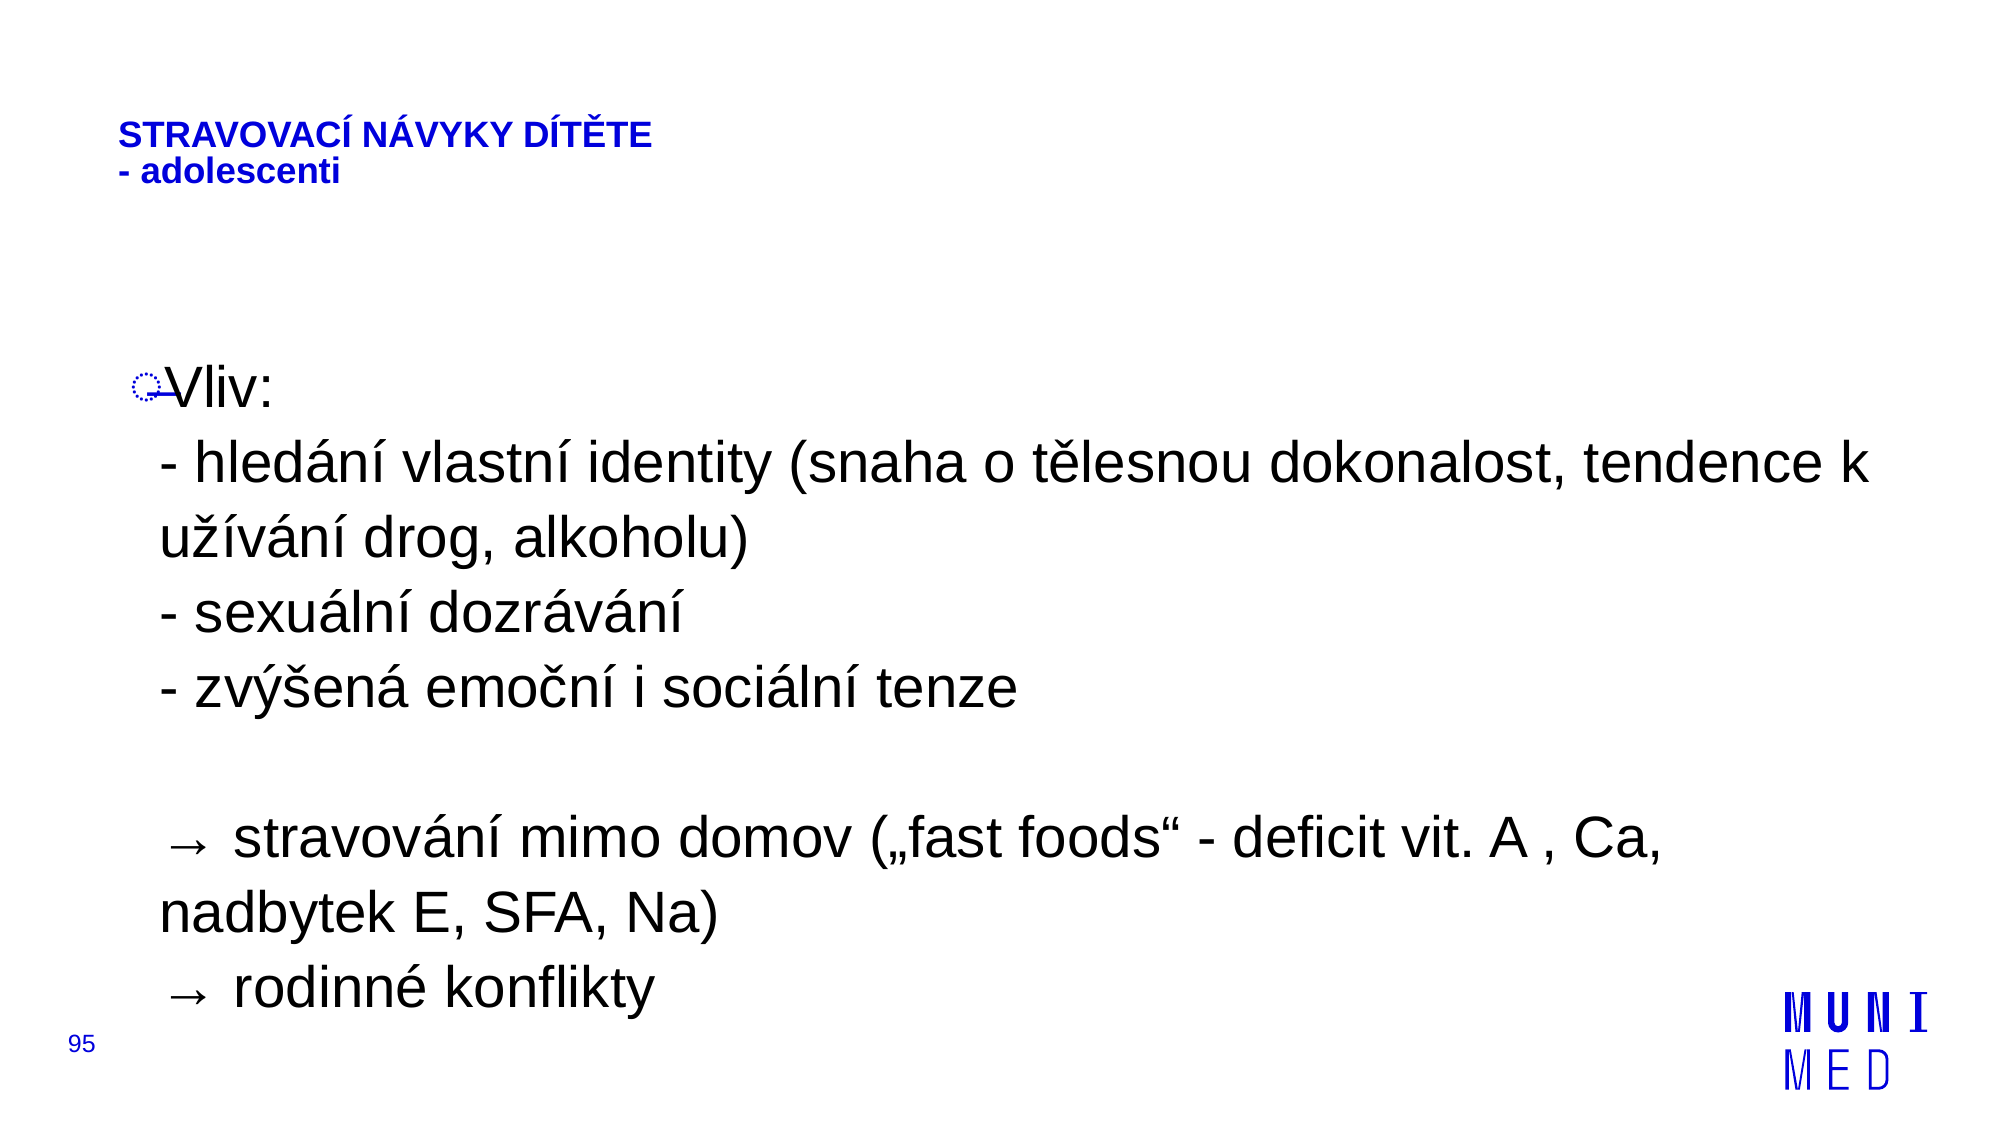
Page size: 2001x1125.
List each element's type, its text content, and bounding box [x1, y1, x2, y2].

title STRAVOVACÍ NÁVYKY DÍTĚTE - adolescenti [118, 118, 1883, 193]
slide_number 95 [67, 1021, 110, 1063]
list Vliv: - hledání vlastní identity (snaha o tělesnou dokonalost, tendence k užívání drog, alkoholu) - sexuální dozrávání - zvýšená emoční i sociální tenze → stravování mimo domov („fast foods“ - deficit vit. A , Ca, nadbytek E, SFA, Na) → rodinné konflikty [118, 344, 1883, 957]
